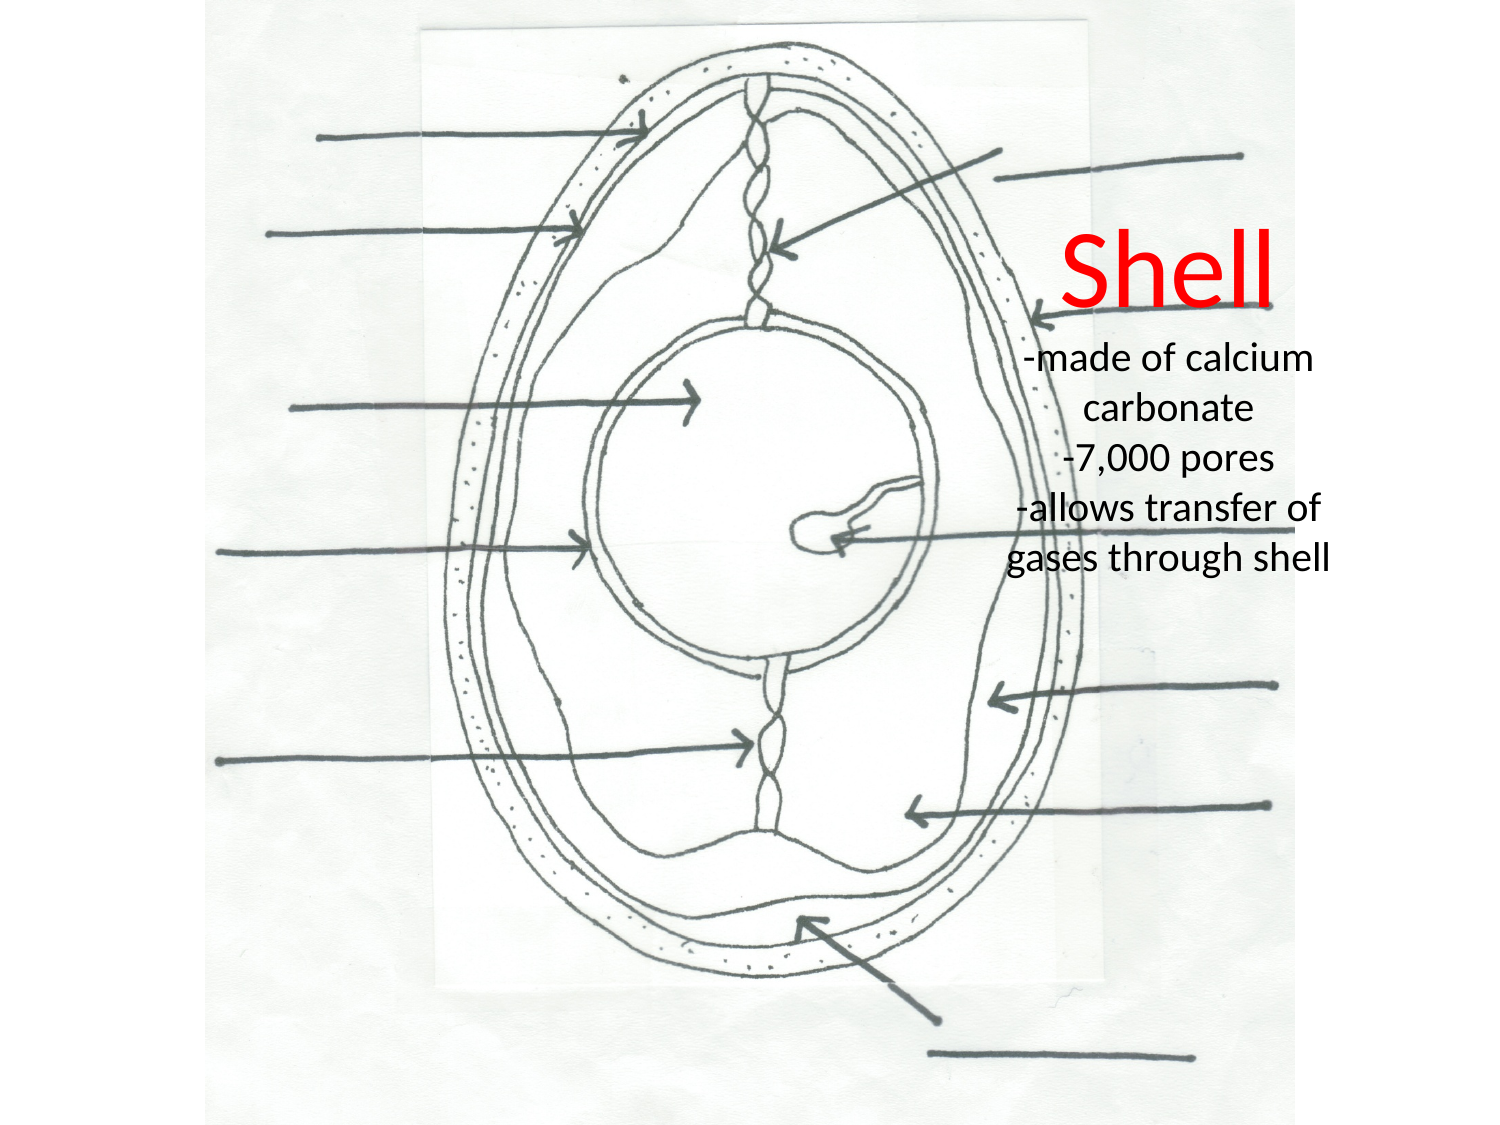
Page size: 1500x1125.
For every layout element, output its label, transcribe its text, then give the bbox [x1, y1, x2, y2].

picture [205, 0, 1295, 1125]
text_box Shell -made of calcium carbonate -7,000 pores -allows transfer of gases through shell [1299, 187, 1350, 588]
